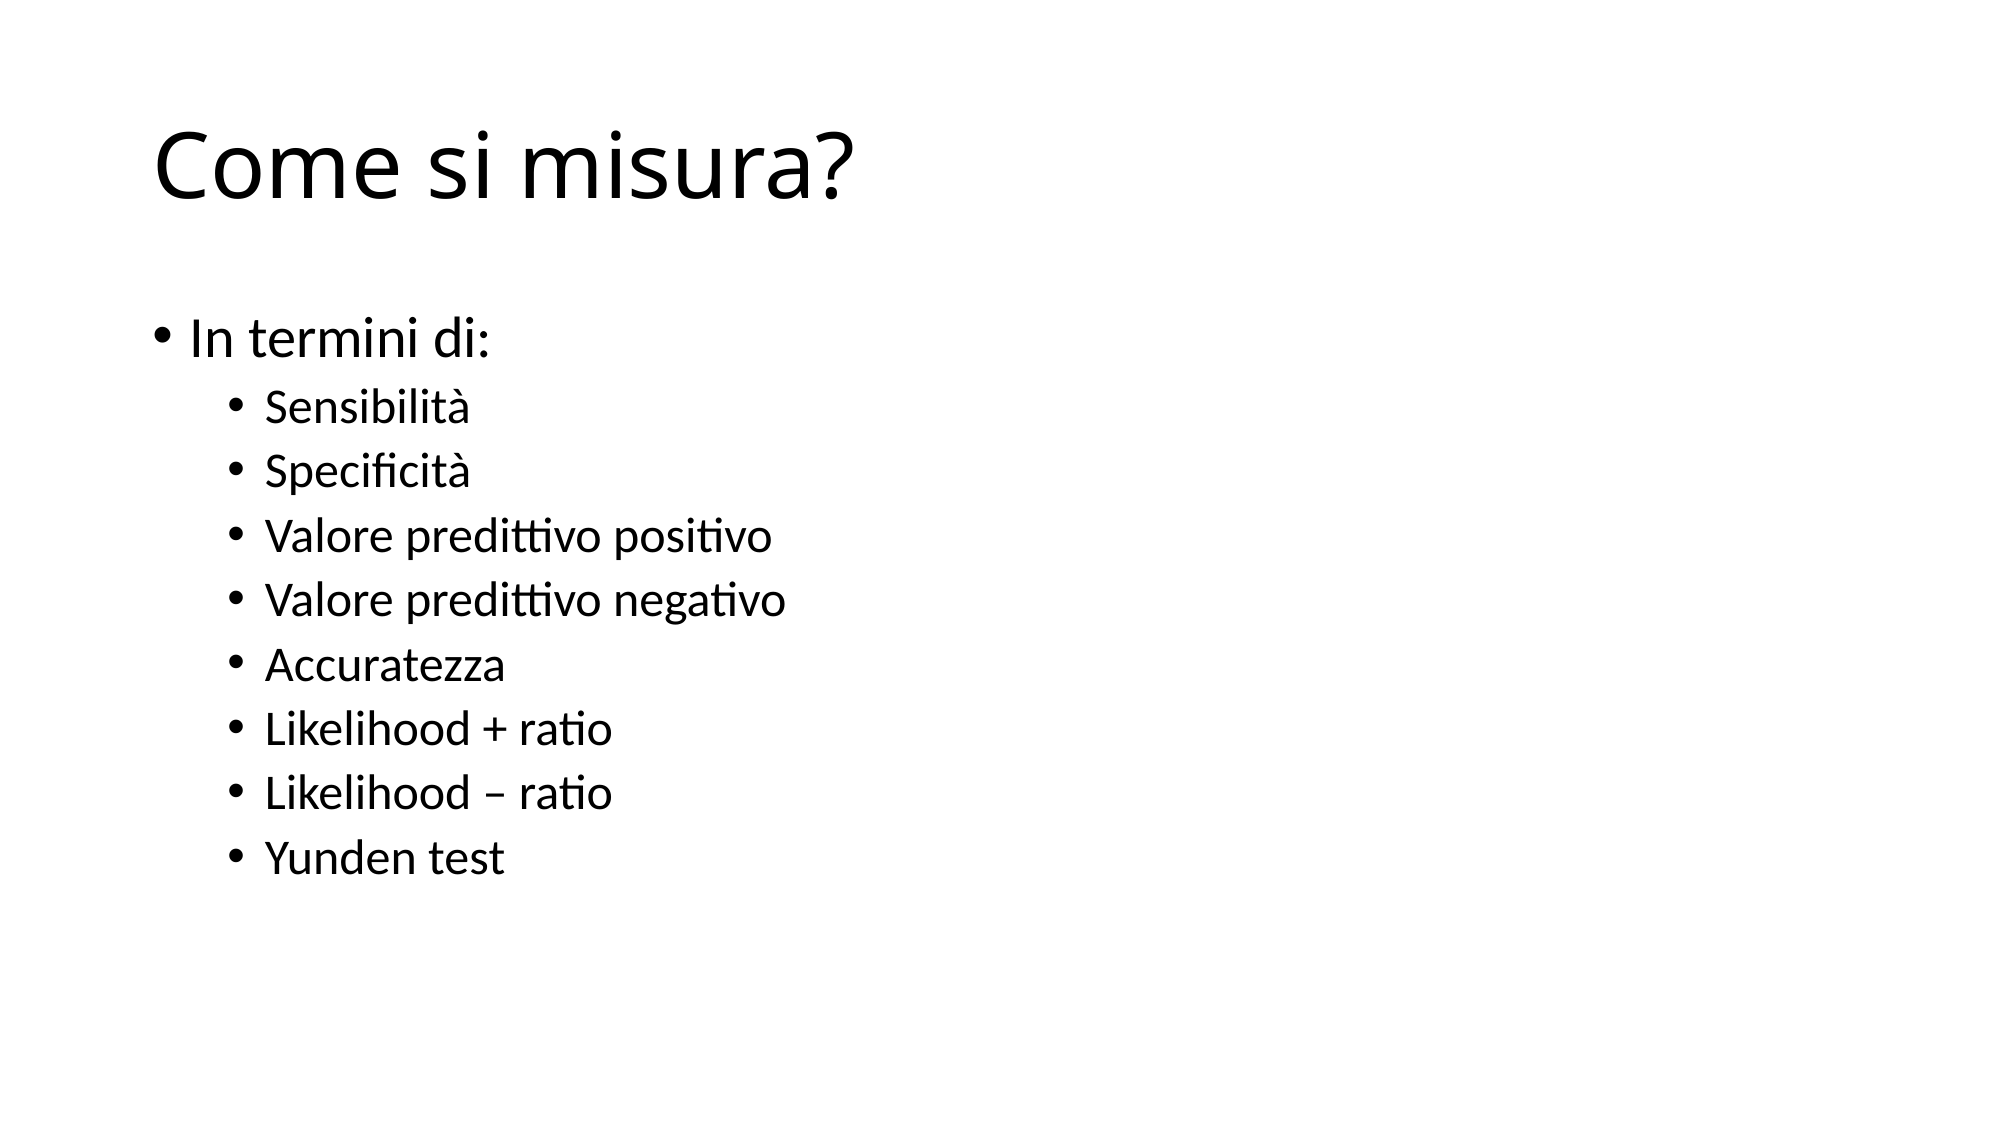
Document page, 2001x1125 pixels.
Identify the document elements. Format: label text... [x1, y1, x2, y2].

title Come si misura? [137, 59, 1863, 278]
list In termini di: Sensibilità Specificità Valore predittivo positivo Valore predittivo negativo Accuratezza Likelihood + ratio Likelihood – ratio Yunden test [137, 299, 1863, 1014]
